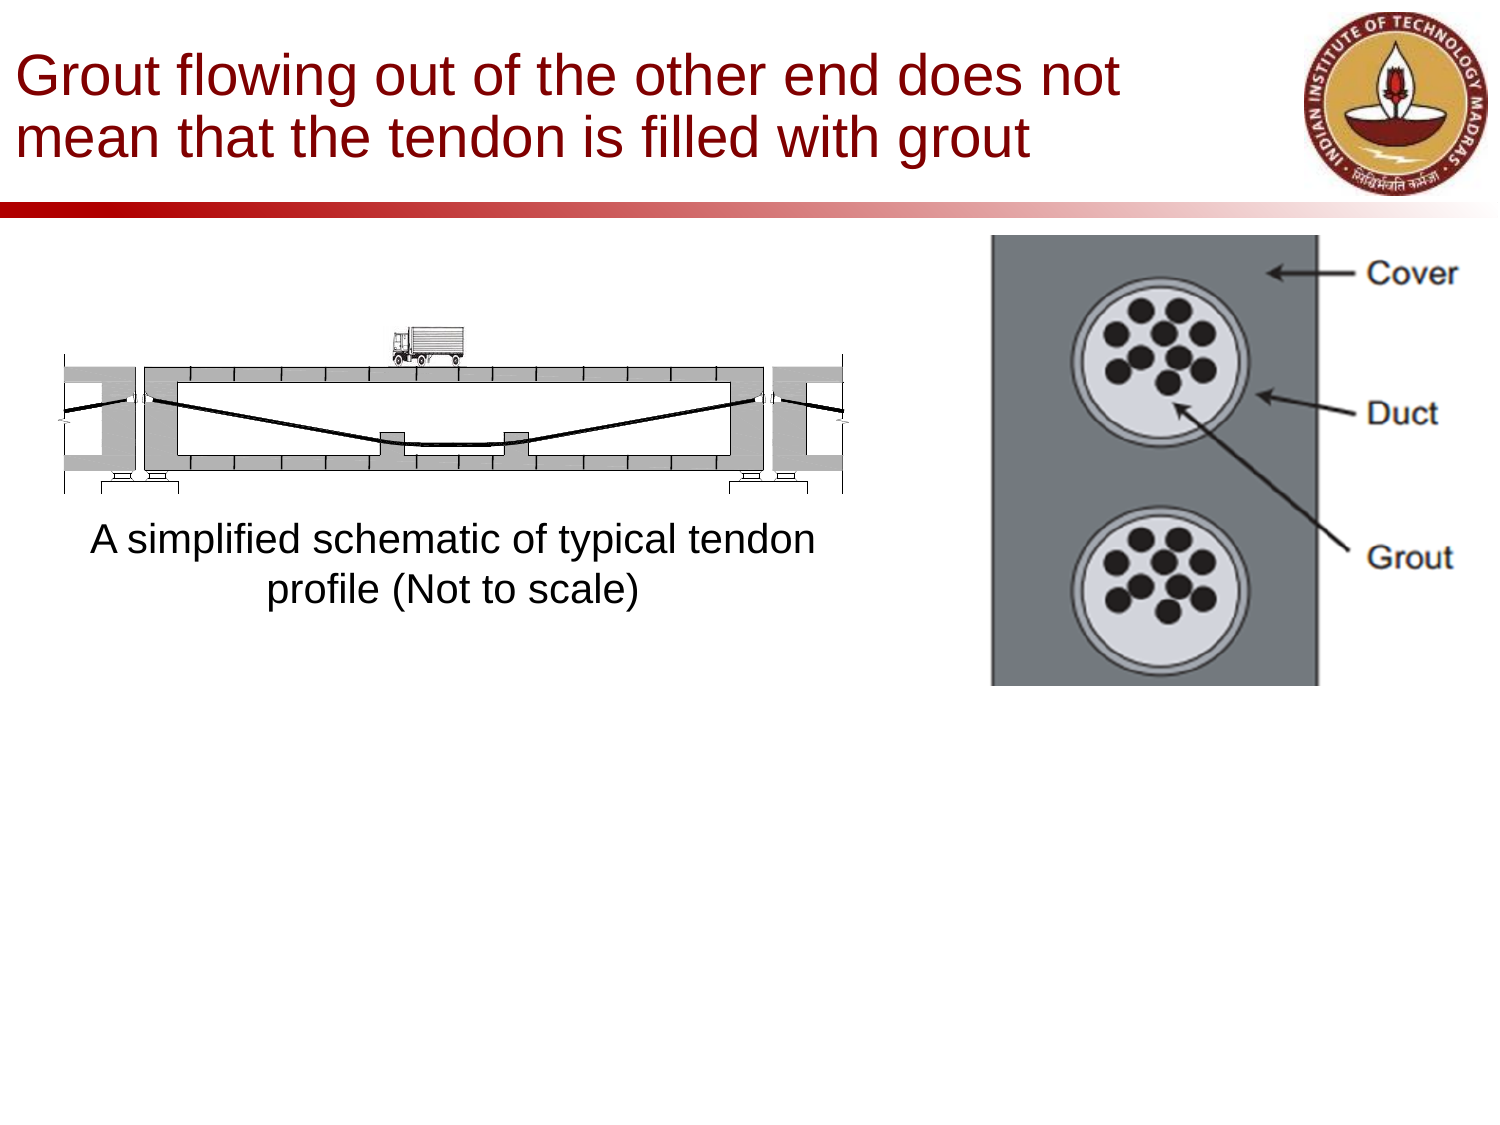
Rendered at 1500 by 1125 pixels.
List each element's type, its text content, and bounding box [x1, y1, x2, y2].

picture [1304, 12, 1488, 196]
title Grout flowing out of the other end does not mean that the tendon is filled with grout [0, 0, 1294, 217]
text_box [56, 326, 851, 579]
picture [976, 235, 1475, 686]
